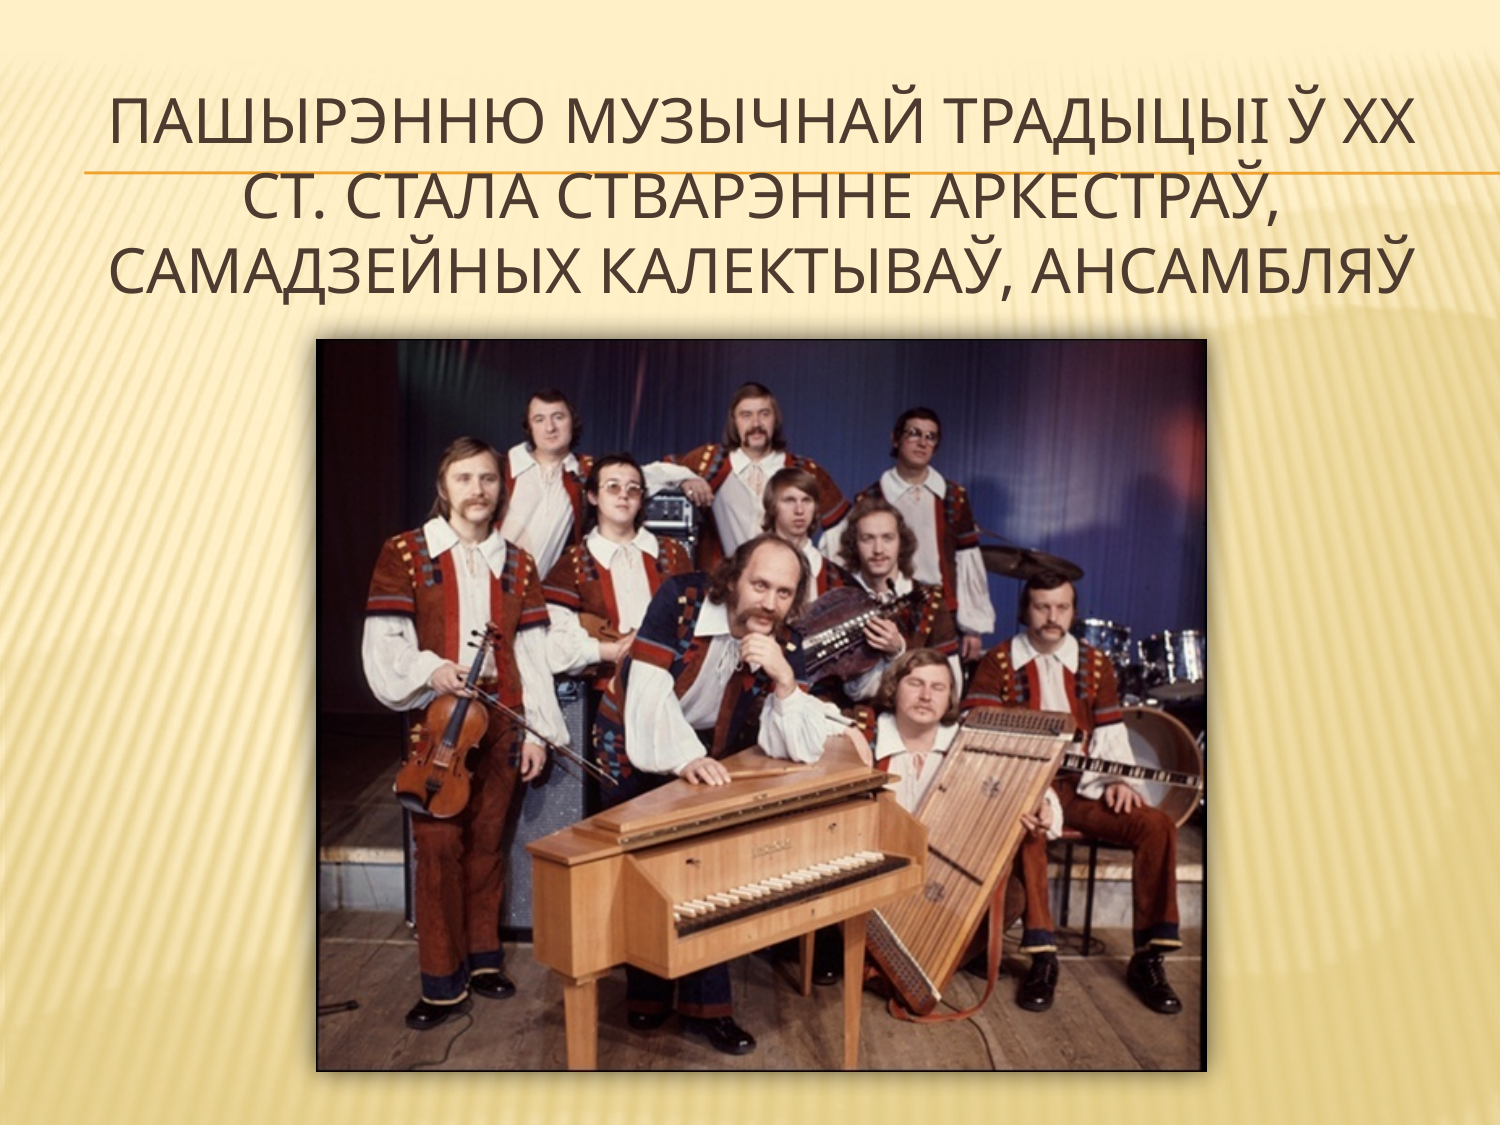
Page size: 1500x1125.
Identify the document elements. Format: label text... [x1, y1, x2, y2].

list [316, 339, 1207, 1072]
title Пашырэнню музычнай традыцыі ў хх ст. стала стварэнне аркестраў, самадзейных калектываў, ансамбляў [50, 35, 1475, 352]
